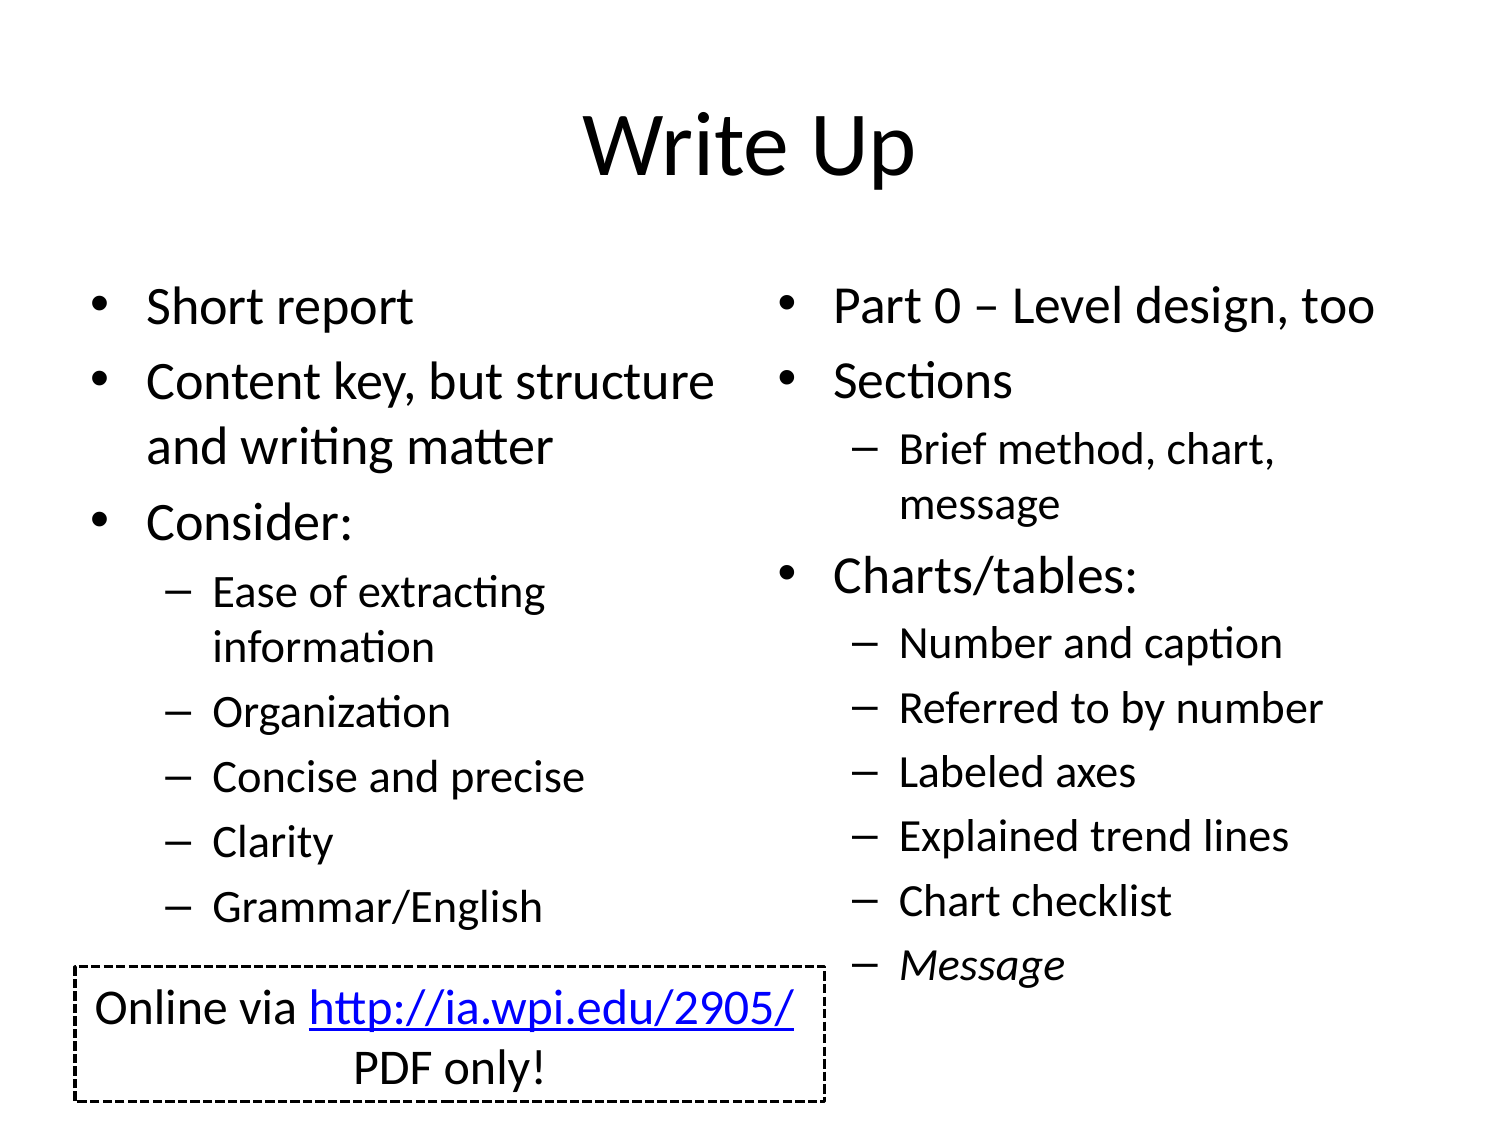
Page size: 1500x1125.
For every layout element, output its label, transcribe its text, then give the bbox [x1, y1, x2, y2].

title Write Up [75, 45, 1425, 233]
list Part 0 – Level design, too Sections Brief method, chart, message Charts/tables: Number and caption Referred to by number Labeled axes Explained trend lines Chart checklist Message [762, 262, 1425, 1005]
list Short report Content key, but structure and writing matter Consider: Ease of extracting information Organization Concise and precise Clarity Grammar/English [75, 262, 738, 966]
text_box Online via http://ia.wpi.edu/2905/ PDF only! [74, 966, 825, 1102]
